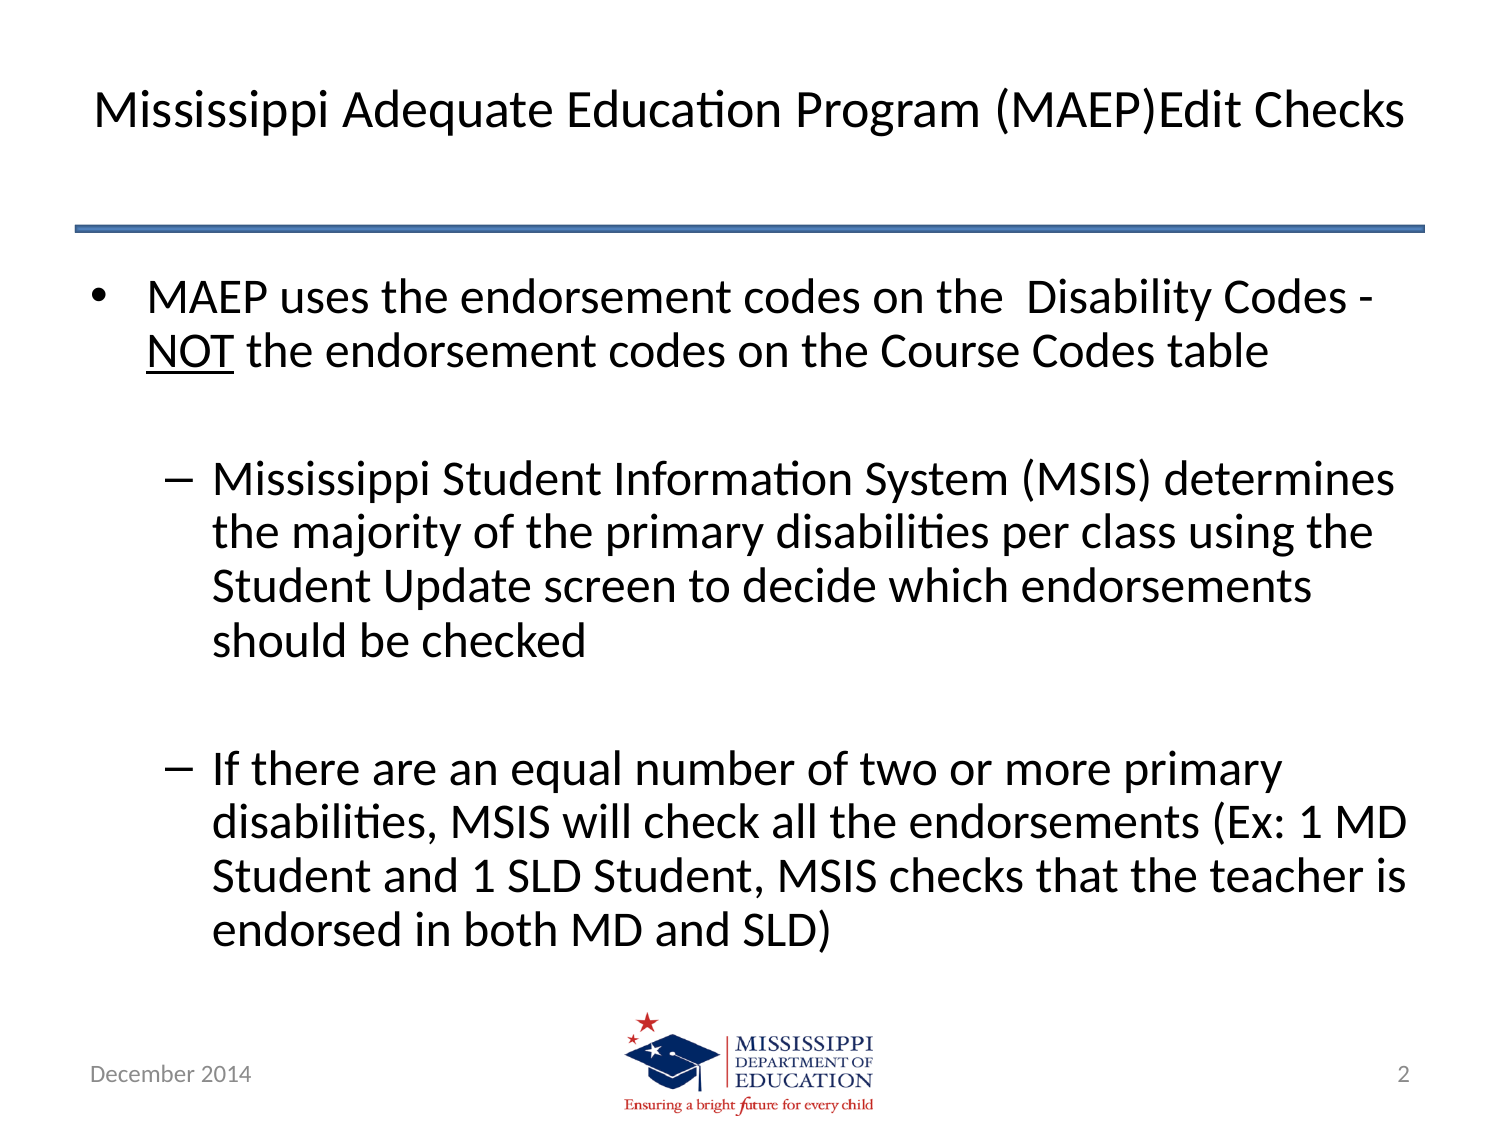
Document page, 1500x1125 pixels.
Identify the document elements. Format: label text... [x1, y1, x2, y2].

title Mississippi Adequate Education Program (MAEP)Edit Checks [75, 45, 1425, 233]
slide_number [75, 1042, 425, 1103]
picture [624, 1012, 873, 1116]
list MAEP uses the endorsement codes on the Disability Codes - NOT the endorsement codes on the Course Codes table Mississippi Student Information System (MSIS) determines the majority of the primary disabilities per class using the Student Update screen to decide which endorsements should be checked If there are an equal number of two or more primary disabilities, MSIS will check all the endorsements (Ex: 1 MD Student and 1 SLD Student, MSIS checks that the teacher is endorsed in both MD and SLD) [75, 262, 1425, 1005]
slide_number 2 [1074, 1042, 1425, 1103]
